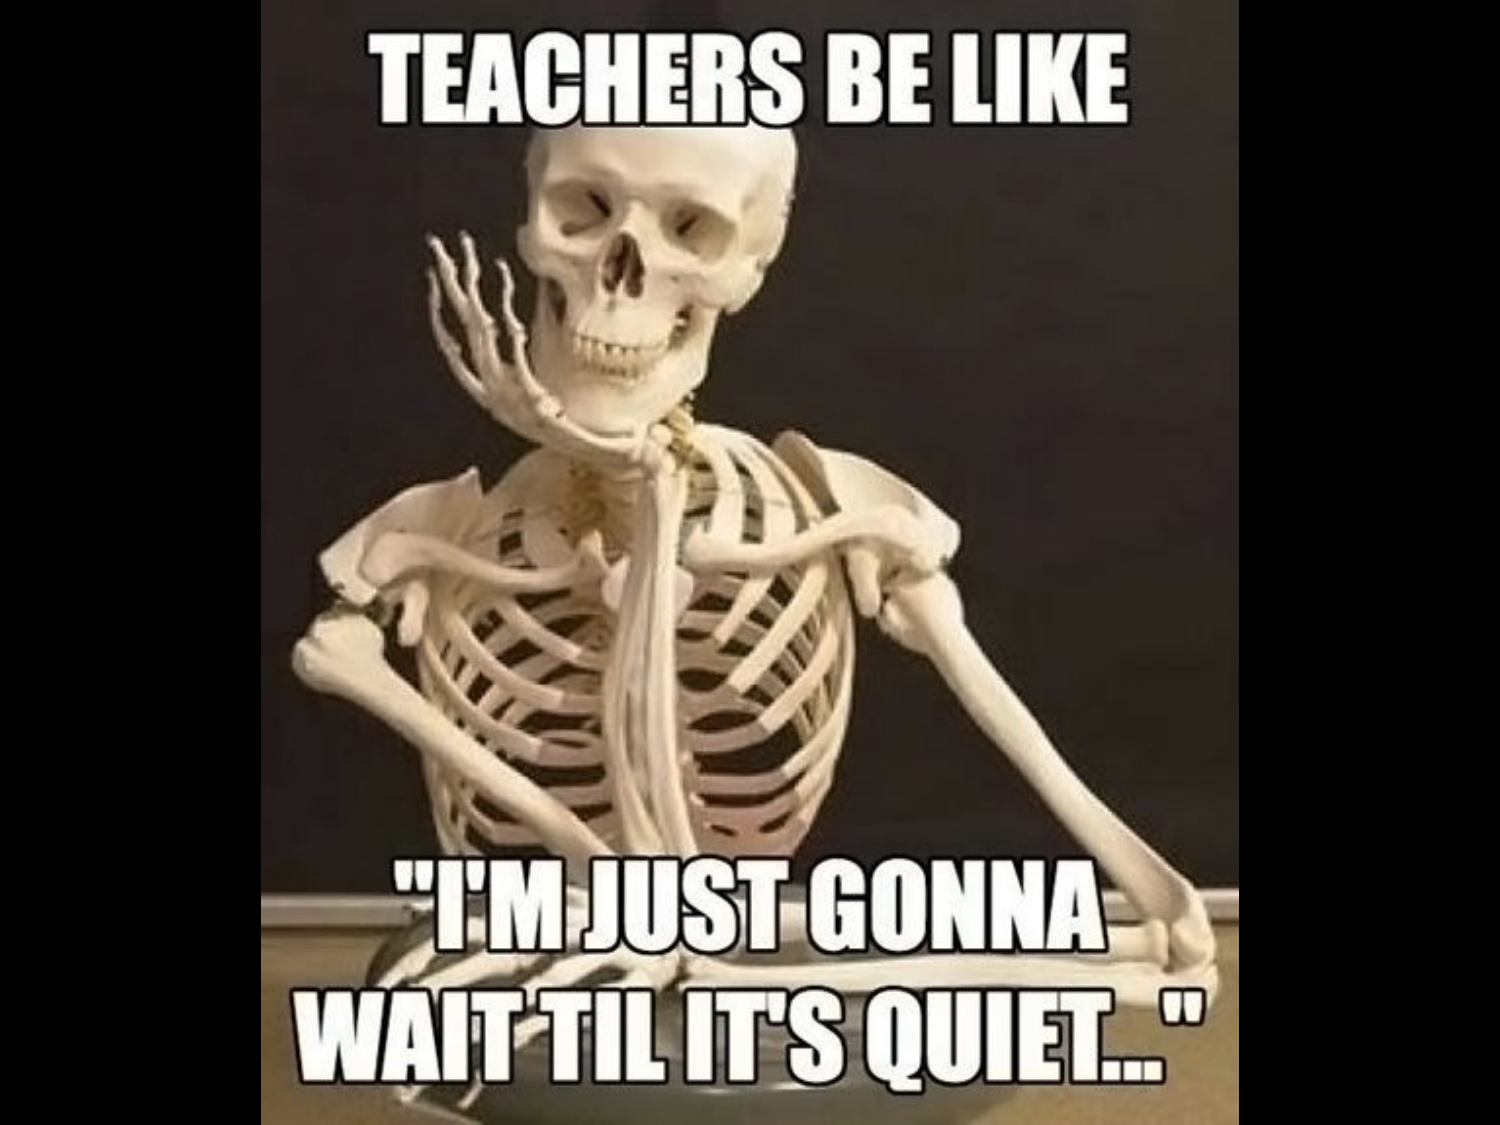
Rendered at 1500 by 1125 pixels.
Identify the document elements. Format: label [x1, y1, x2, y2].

picture [261, 0, 1239, 1125]
